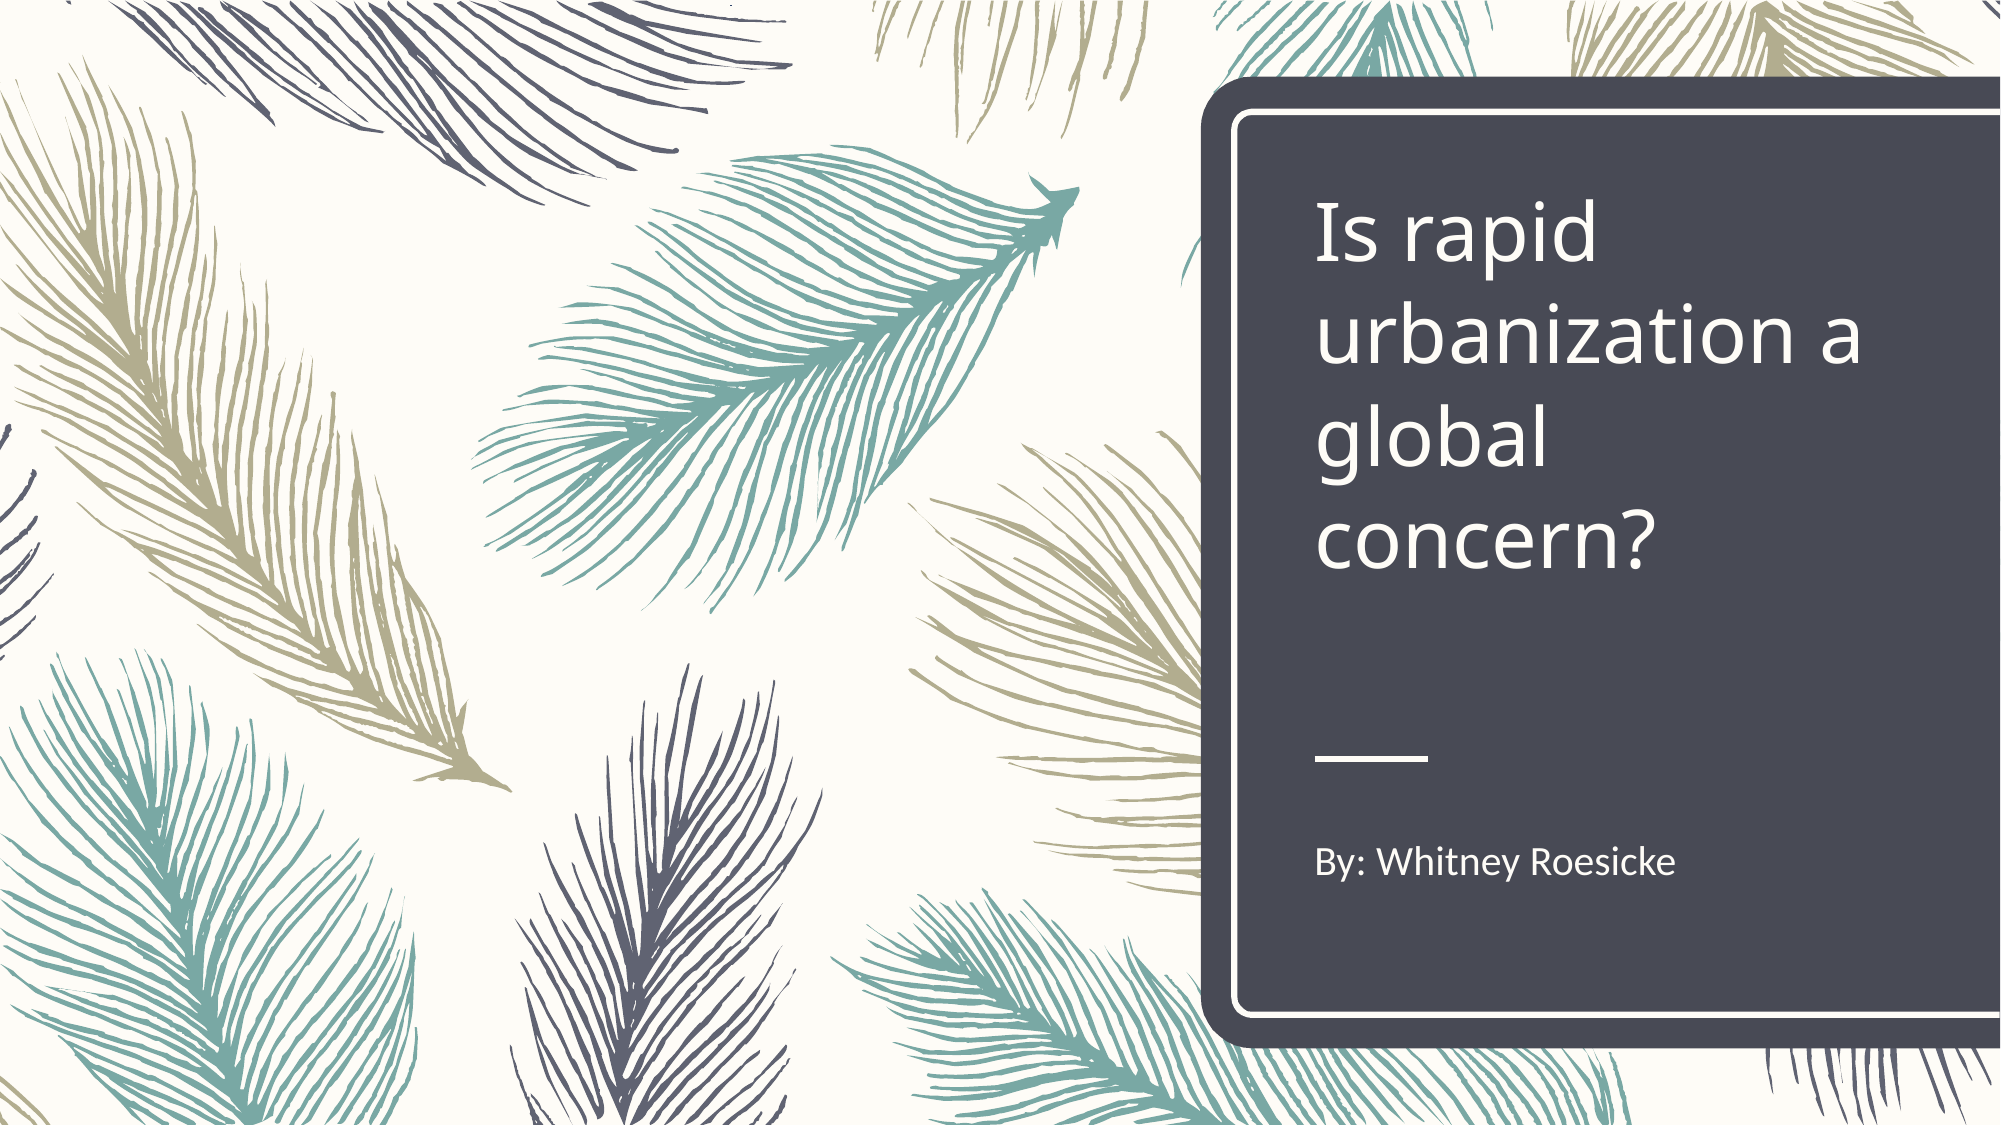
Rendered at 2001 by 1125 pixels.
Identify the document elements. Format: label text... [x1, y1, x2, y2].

subtitle By: Whitney Roesicke [1299, 811, 1922, 982]
title Is rapid urbanization a global concern? [1299, 167, 1922, 718]
